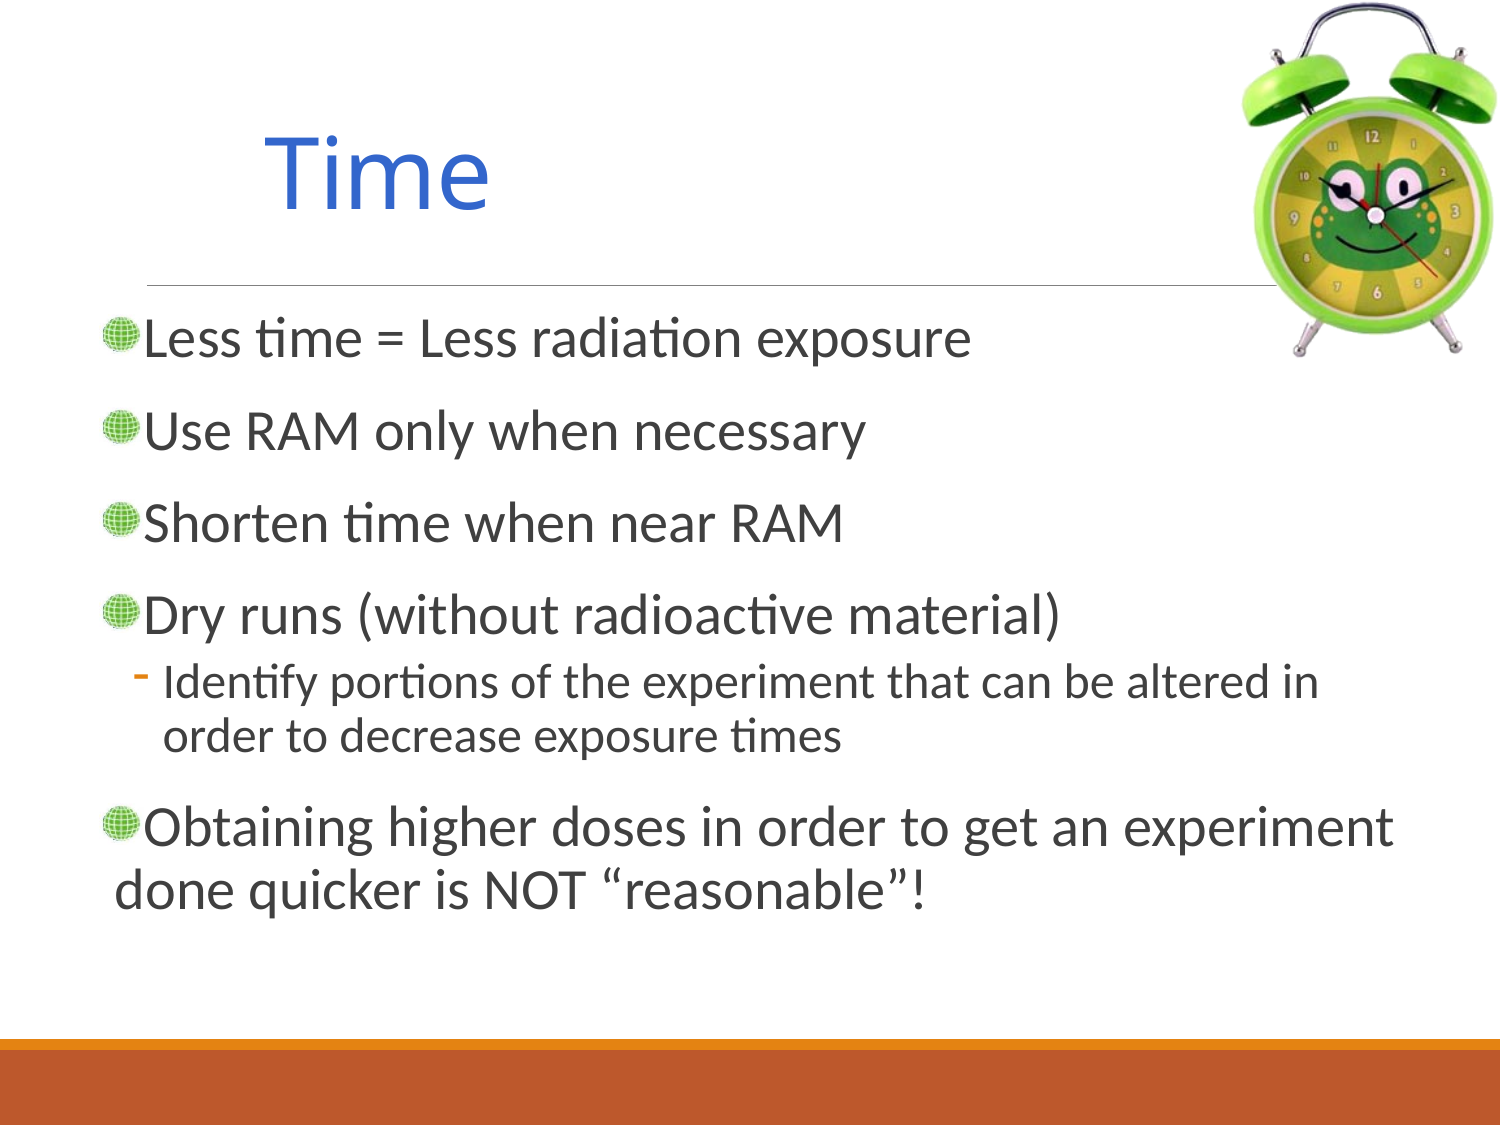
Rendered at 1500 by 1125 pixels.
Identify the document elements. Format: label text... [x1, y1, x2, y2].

picture [99, 499, 144, 541]
picture [1211, 0, 1500, 367]
list Less time = Less radiation exposure Use RAM only when necessary Shorten time when near RAM Dry runs (without radioactive material) Identify portions of the experiment that can be altered in order to decrease exposure times Obtaining higher doses in order to get an experiment done quicker is NOT “reasonable”! [99, 299, 1438, 1000]
picture [99, 314, 144, 356]
picture [99, 407, 144, 448]
picture [99, 591, 144, 633]
title Time [249, 50, 1175, 238]
picture [99, 803, 144, 845]
